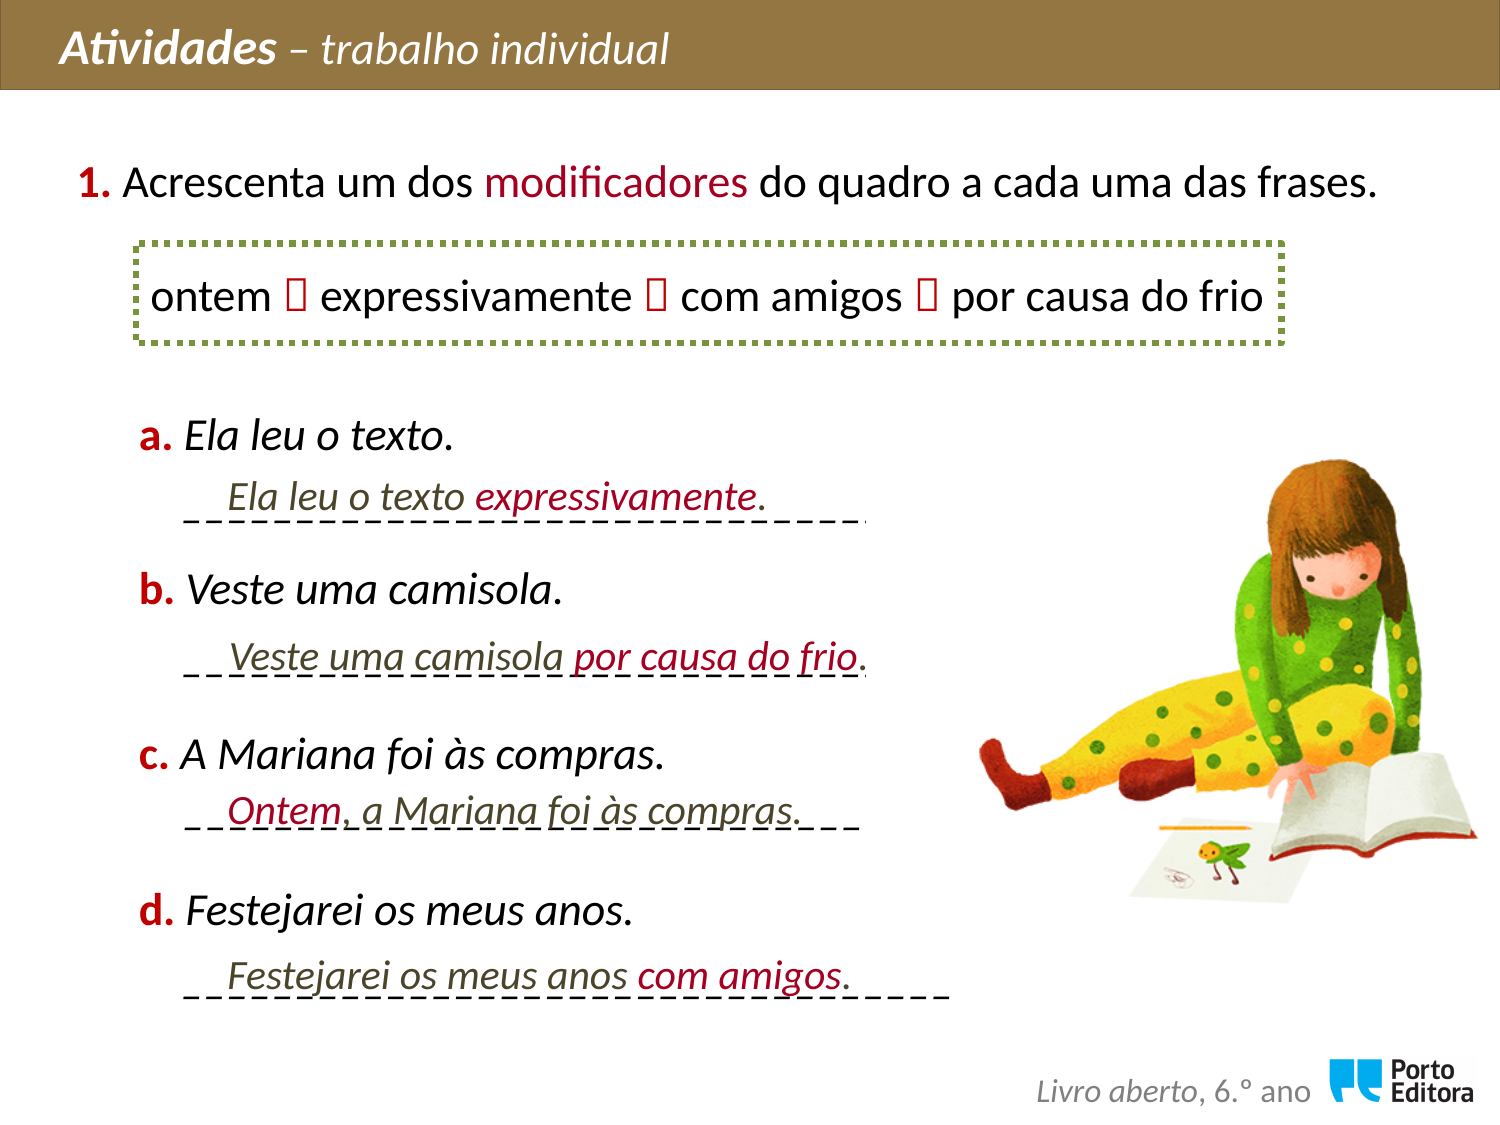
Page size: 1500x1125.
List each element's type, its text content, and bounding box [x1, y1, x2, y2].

picture [866, 412, 1500, 951]
text_box Veste uma camisola por causa do frio. [213, 621, 861, 687]
text_box d. Festejarei os meus anos. __________________________________ [123, 872, 1140, 1010]
text_box 1. Acrescenta um dos modificadores do quadro a cada uma das frases. [61, 144, 1500, 214]
text_box Ela leu o texto expressivamente. [212, 461, 861, 527]
title Atividades – trabalho individual [0, 0, 1500, 90]
text_box Festejarei os meus anos com amigos. [212, 940, 978, 1006]
text_box ontem  expressivamente  com amigos  por causa do frio [135, 243, 1282, 344]
picture [1328, 1056, 1479, 1106]
text_box c. A Mariana foi às compras. __________________________________ [123, 715, 861, 841]
text_box Ontem, a Mariana foi às compras. [212, 775, 861, 840]
text_box a. Ela leu o texto. ___________________________________ [123, 397, 1140, 535]
text_box b. Veste uma camisola. ________________________________________ [123, 550, 861, 689]
text_box Livro aberto, 6.º ano [1021, 1062, 1349, 1117]
